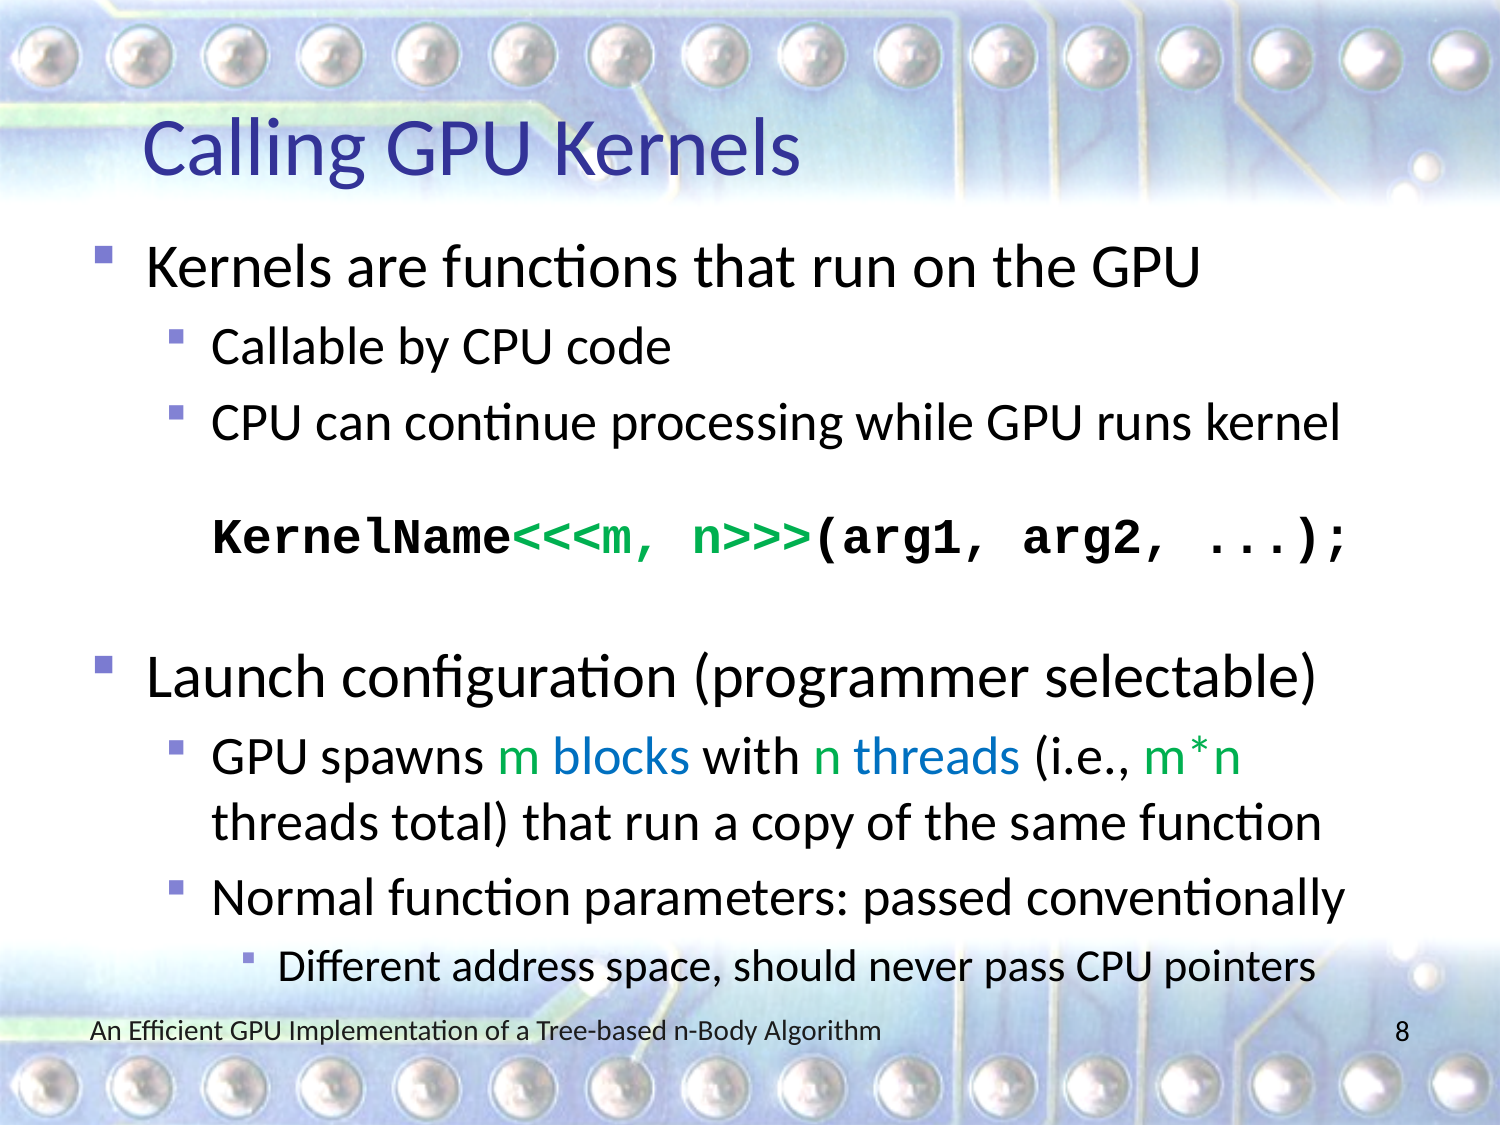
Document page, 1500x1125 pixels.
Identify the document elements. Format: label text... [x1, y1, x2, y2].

slide_number 8 [1112, 979, 1426, 1055]
list Kernels are functions that run on the GPU Callable by CPU code CPU can continue processing while GPU runs kernel KernelName<<<m, n>>>(arg1, arg2, ...); Launch configuration (programmer selectable) GPU spawns m blocks with n threads (i.e., m*n threads total) that run a copy of the same function Normal function parameters: passed conventionally Different address space, should never pass CPU pointers [74, 216, 1425, 953]
slide_number An Efficient GPU Implementation of a Tree-based n-Body Algorithm [74, 978, 1113, 1055]
title Calling GPU Kernels [74, 89, 1426, 195]
